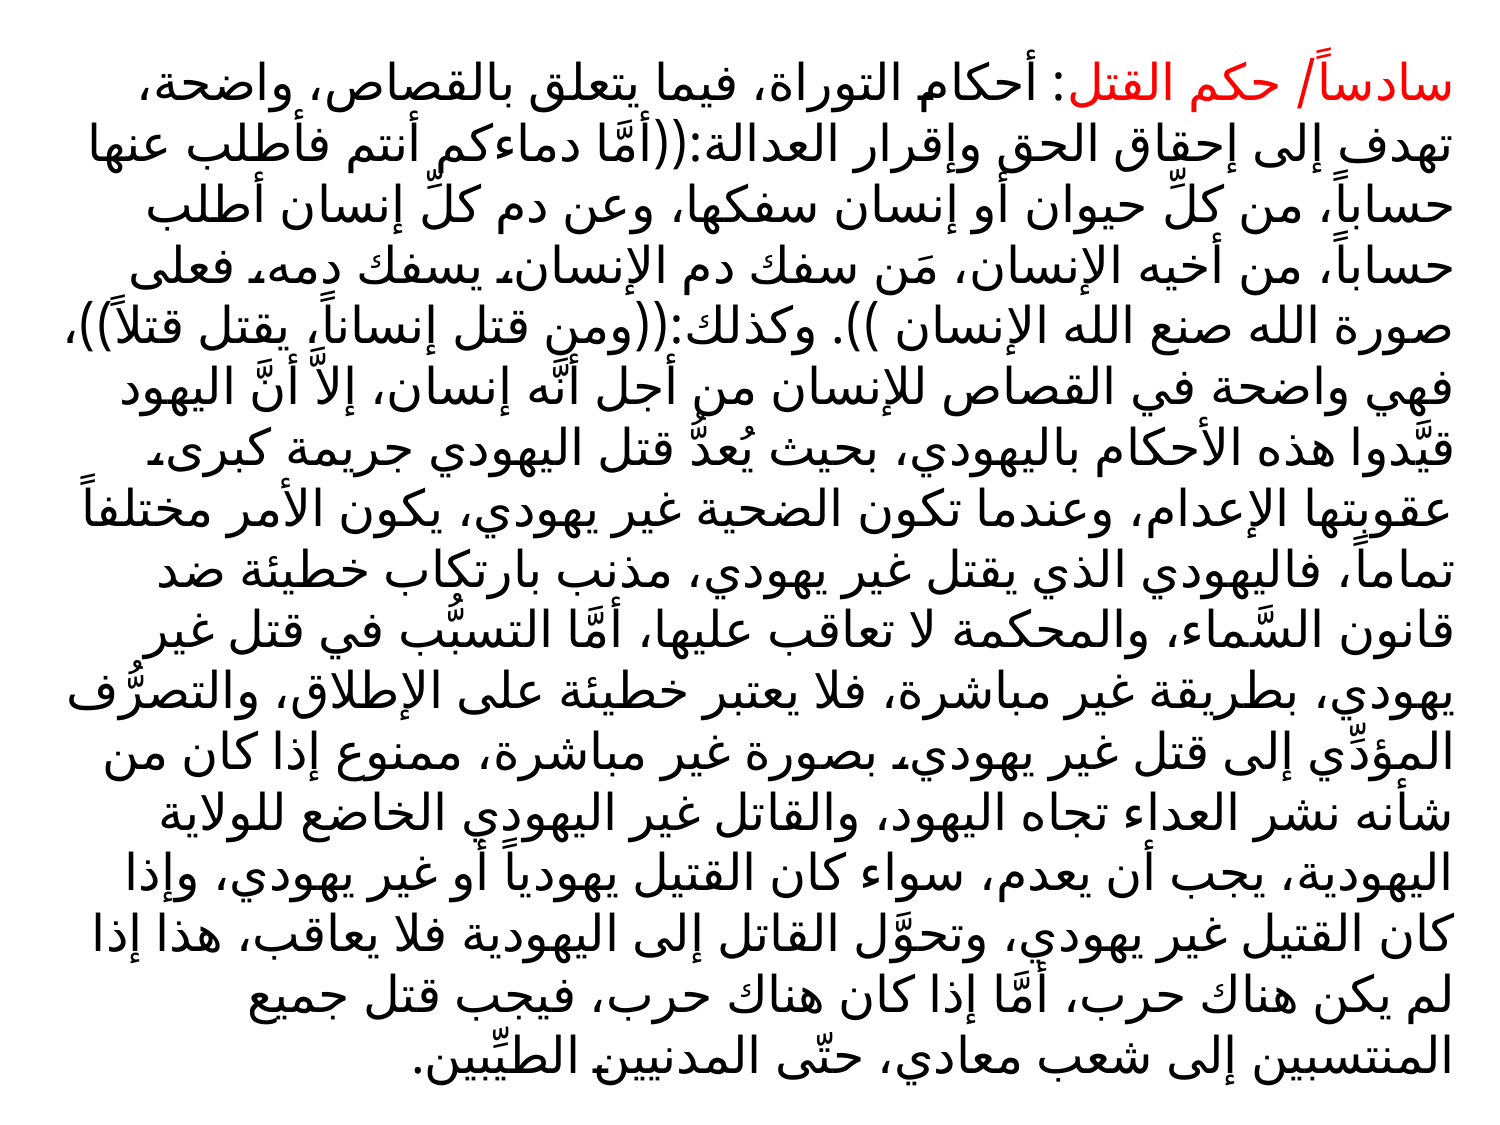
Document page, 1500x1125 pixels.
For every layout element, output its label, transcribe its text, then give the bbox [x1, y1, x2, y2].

list سادساً/ حكم القتل: أحكام التوراة، فيما يتعلق بالقصاص، واضحة، تهدف إلى إحقاق الحق وإقرار العدالة:((أمَّا دماءكم أنتم فأطلب عنها حساباً، من كلِّ حيوان أو إنسان سفكها، وعن دم كلِّ إنسان أطلب حساباً، من أخيه الإنسان، مَن سفك دم الإنسان، يسفك دمه، فعلى صورة الله صنع الله الإنسان )). وكذلك:((ومن قتل إنساناً، يقتل قتلاً))، فهي واضحة في القصاص للإنسان من أجل أنَّه إنسان، إلاَّ أنَّ اليهود قيَّدوا هذه الأحكام باليهودي، بحيث يُعدُّ قتل اليهودي جريمة كبرى، عقوبتها الإعدام، وعندما تكون الضحية غير يهودي، يكون الأمر مختلفاً تماماً، فاليهودي الذي يقتل غير يهودي، مذنب بارتكاب خطيئة ضد قانون السَّماء، والمحكمة لا تعاقب عليها، أمَّا التسبُّب في قتل غير يهودي، بطريقة غير مباشرة، فلا يعتبر خطيئة على الإطلاق، والتصرُّف المؤدِّي إلى قتل غير يهودي، بصورة غير مباشرة، ممنوع إذا كان من شأنه نشر العداء تجاه اليهود، والقاتل غير اليهودي الخاضع للولاية اليهودية، يجب أن يعدم، سواء كان القتيل يهودياً أو غير يهودي، وإذا كان القتيل غير يهودي، وتحوَّل القاتل إلى اليهودية فلا يعاقب، هذا إذا لم يكن هناك حرب، أمَّا إذا كان هناك حرب، فيجب قتل جميع المنتسبين إلى شعب معادي، حتّى المدنيين الطيِّبين. [29, 42, 1471, 1106]
